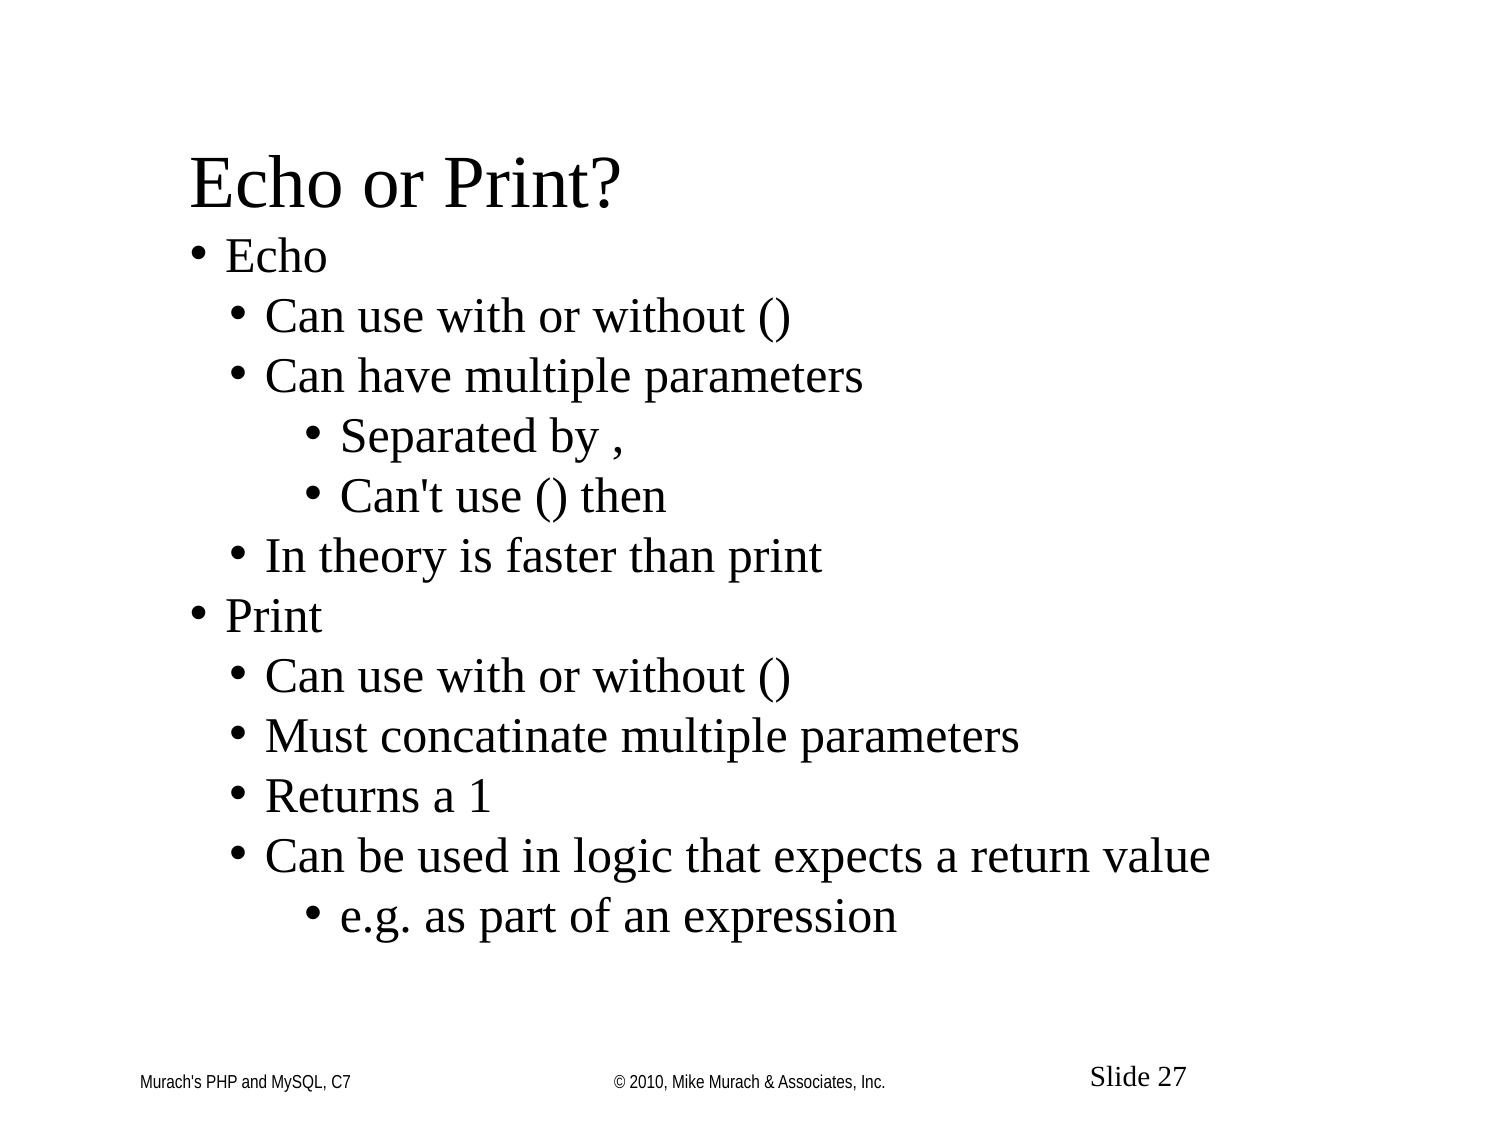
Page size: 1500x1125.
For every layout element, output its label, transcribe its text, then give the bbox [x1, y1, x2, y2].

text_box Echo or Print? Echo Can use with or without () Can have multiple parameters Separated by , Can't use () then In theory is faster than print Print Can use with or without () Must concatinate multiple parameters Returns a 1 Can be used in logic that expects a return value e.g. as part of an expression [174, 124, 1227, 950]
footer © 2010, Mike Murach & Associates, Inc. [474, 1025, 1025, 1100]
slide_number Murach's PHP and MySQL, C7 [125, 1025, 450, 1100]
slide_number Slide 27 [1074, 1025, 1388, 1100]
